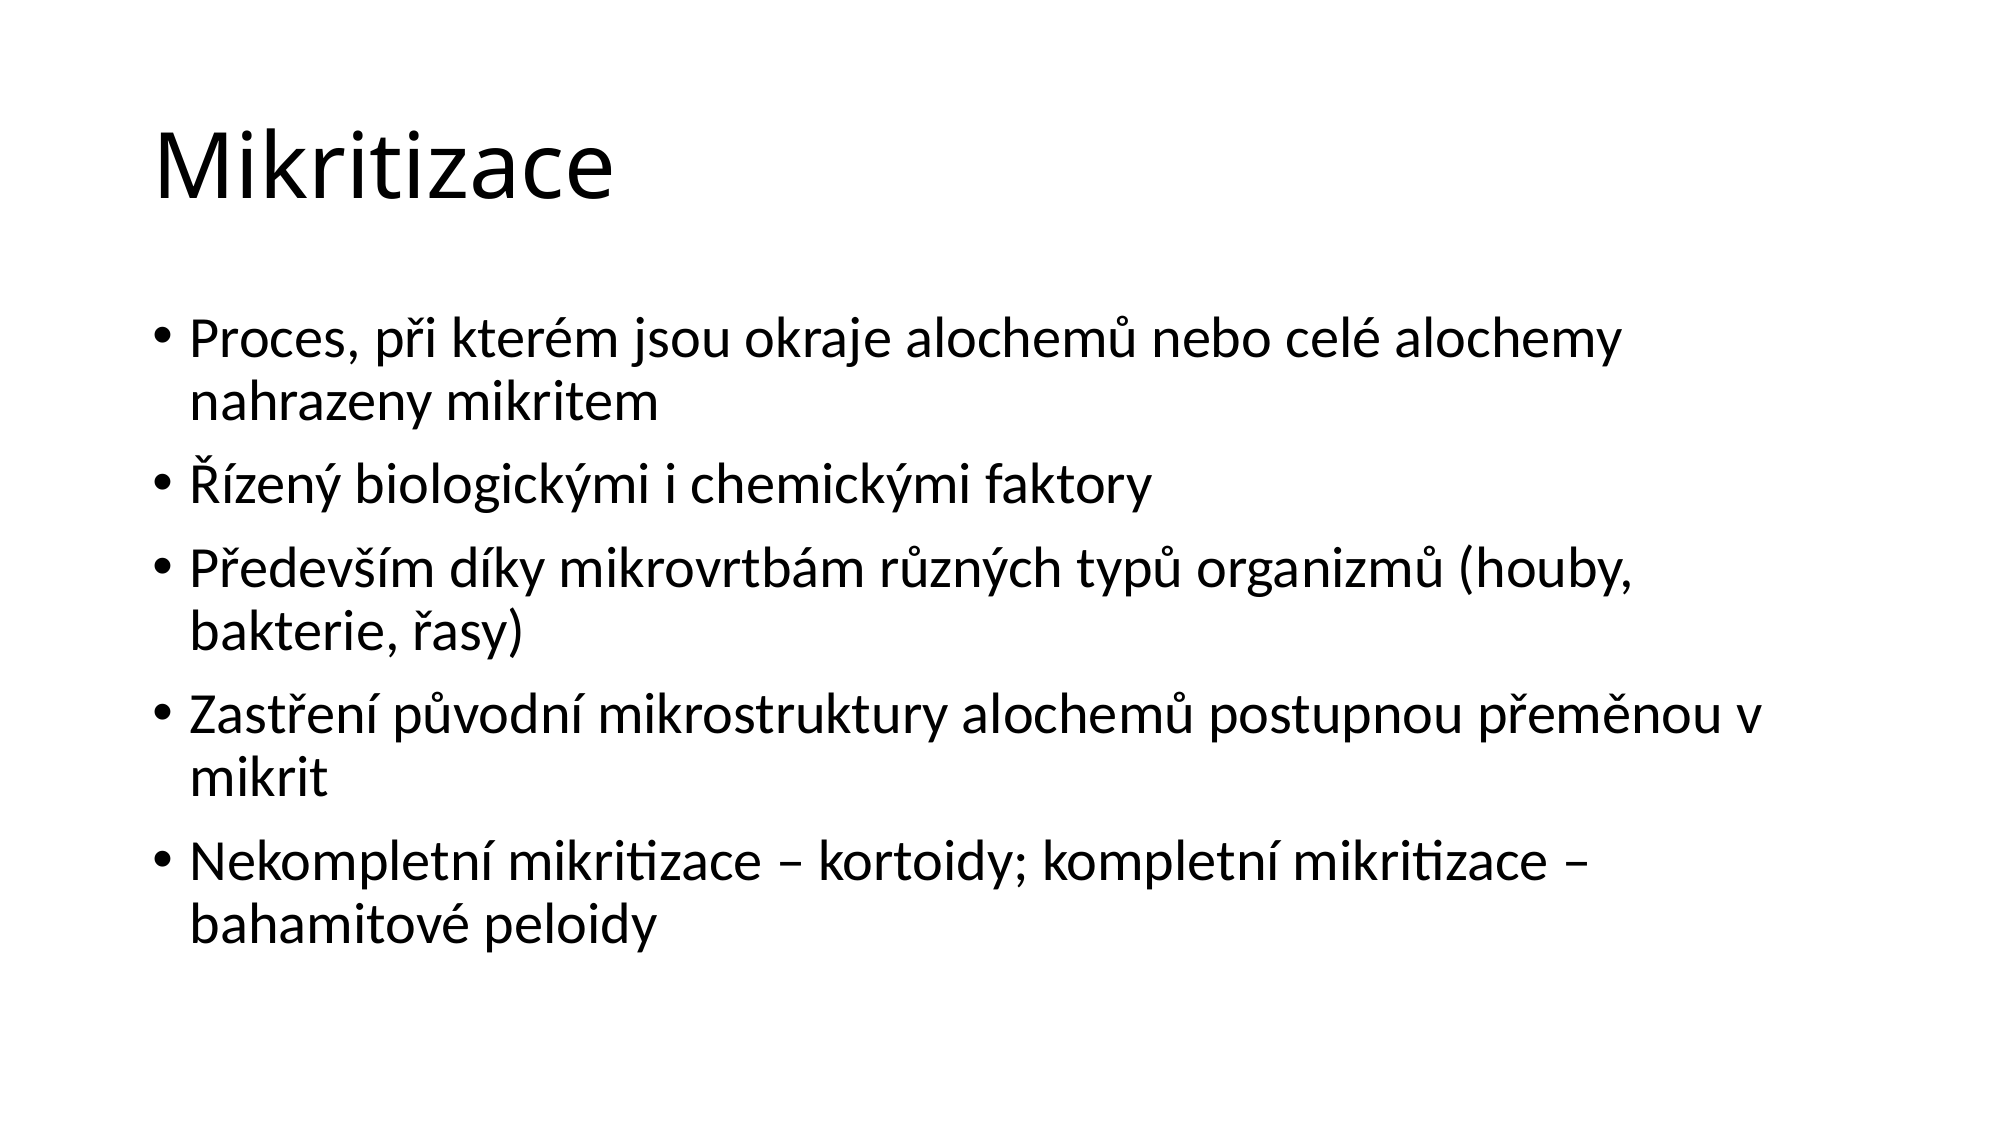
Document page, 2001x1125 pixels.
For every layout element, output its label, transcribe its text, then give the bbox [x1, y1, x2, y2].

list Proces, při kterém jsou okraje alochemů nebo celé alochemy nahrazeny mikritem Řízený biologickými i chemickými faktory Především díky mikrovrtbám různých typů organizmů (houby, bakterie, řasy) Zastření původní mikrostruktury alochemů postupnou přeměnou v mikrit Nekompletní mikritizace – kortoidy; kompletní mikritizace – bahamitové peloidy [137, 299, 1863, 1014]
title Mikritizace [137, 59, 1863, 278]
